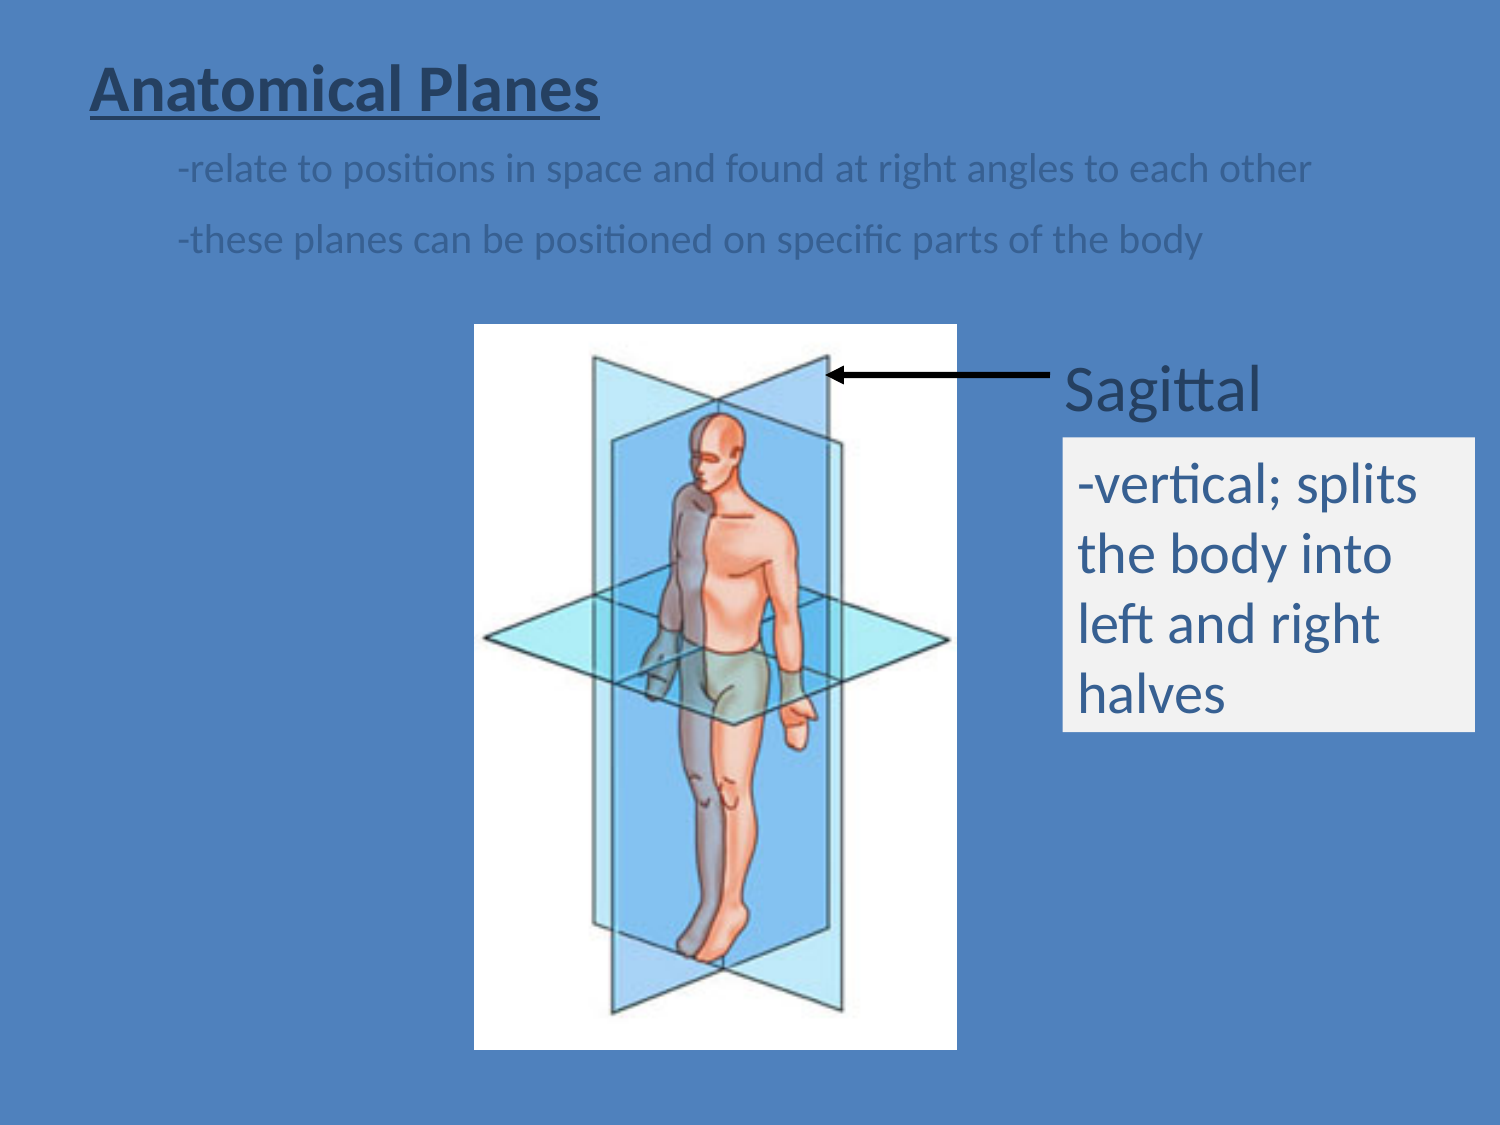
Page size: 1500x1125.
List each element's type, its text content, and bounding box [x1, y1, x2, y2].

picture [474, 324, 957, 1050]
text_box Sagittal [1050, 337, 1400, 433]
text_box -vertical; splits the body into left and right halves [1062, 437, 1475, 733]
text_box Anatomical Planes [75, 37, 1250, 133]
text_box -relate to positions in space and found at right angles to each other -these planes can be positioned on specific parts of the body [162, 133, 1500, 270]
